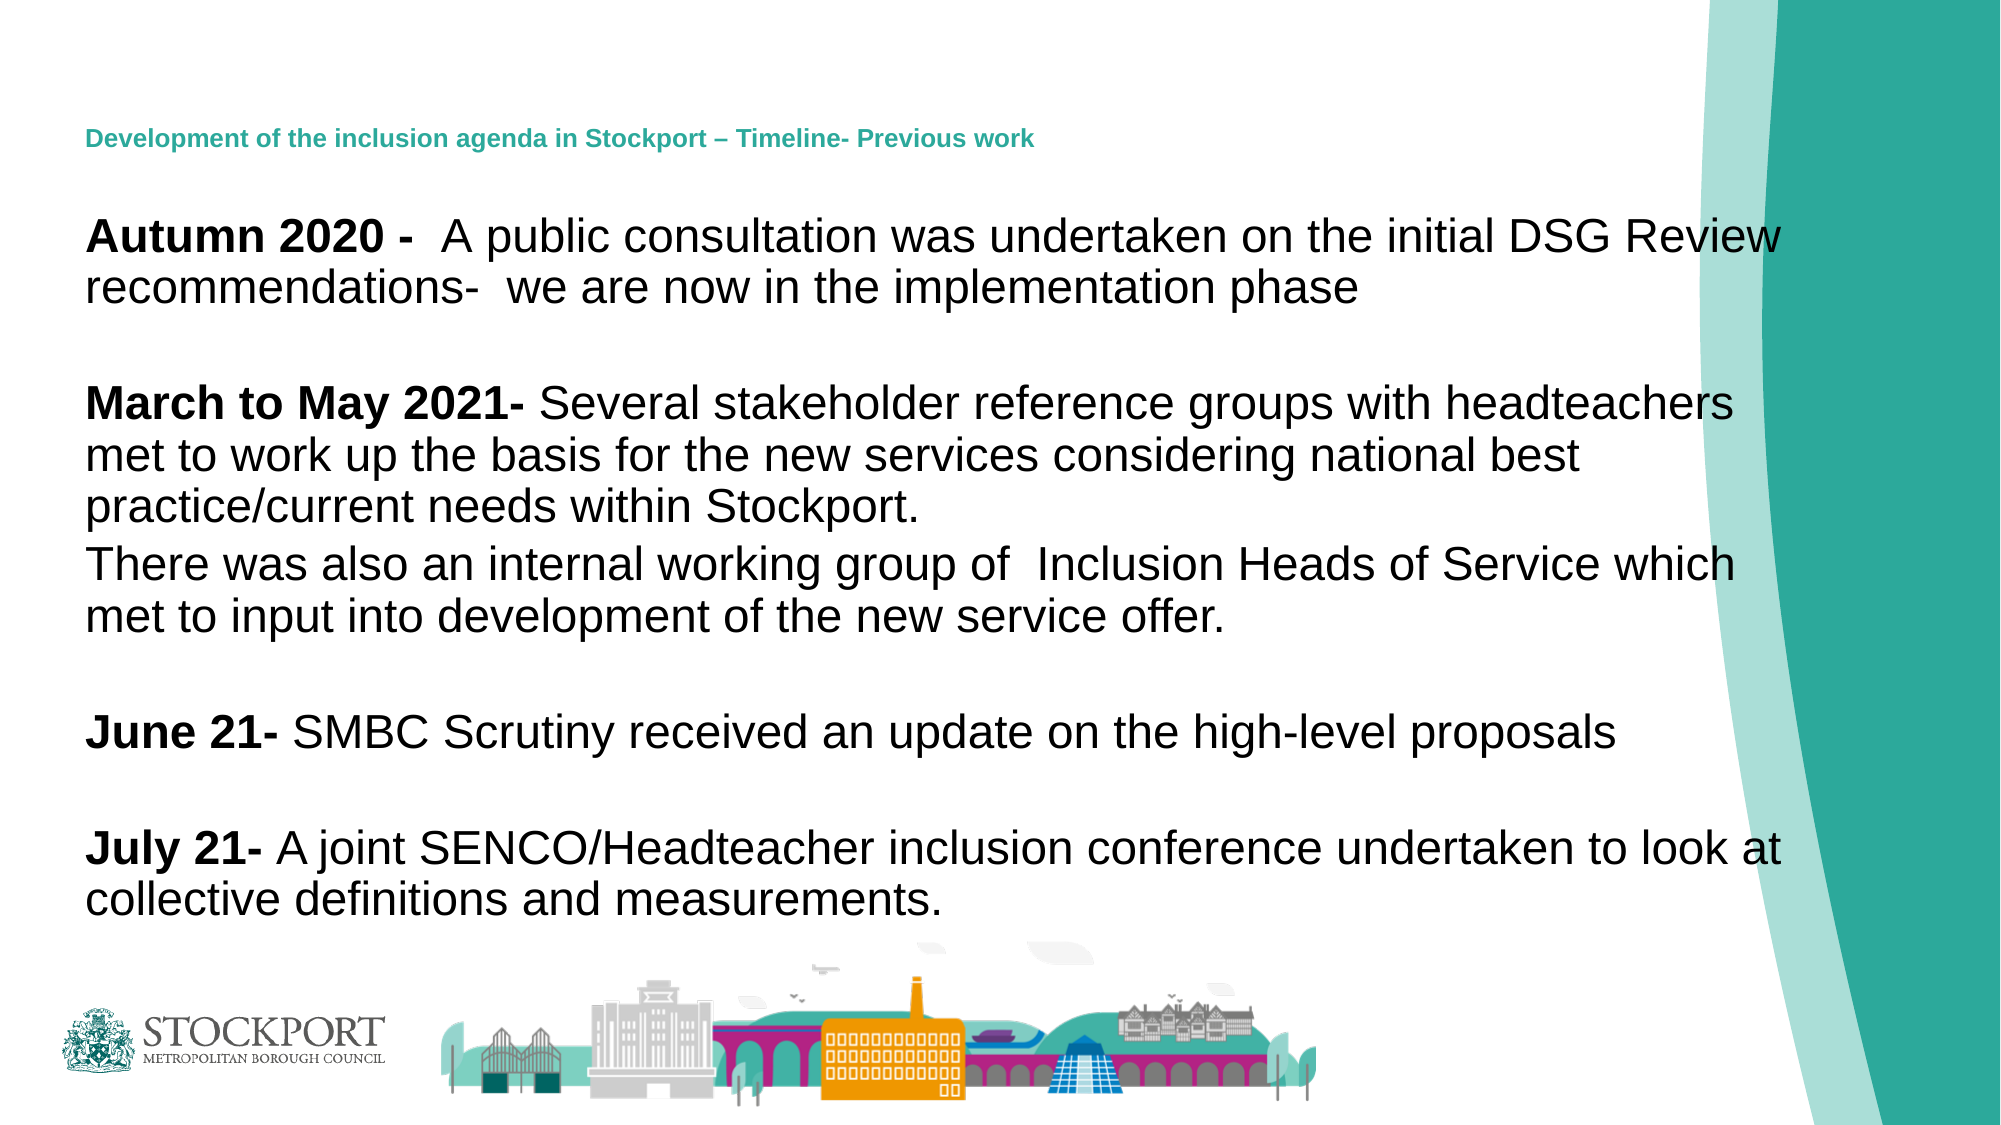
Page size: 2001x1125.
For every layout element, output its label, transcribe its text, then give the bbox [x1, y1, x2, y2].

title Development of the inclusion agenda in Stockport – Timeline- Previous work [70, 59, 1526, 203]
picture [29, 975, 418, 1105]
picture [441, 978, 1316, 1107]
list Autumn 2020 - A public consultation was undertaken on the initial DSG Review recommendations- we are now in the implementation phase March to May 2021- Several stakeholder reference groups with headteachers met to work up the basis for the new services considering national best practice/current needs within Stockport. There was also an internal working group of Inclusion Heads of Service which met to input into development of the new service offer. June 21- SMBC Scrutiny received an update on the high-level proposals July 21- A joint SENCO/Headteacher inclusion conference undertaken to look at collective definitions and measurements.​ [70, 203, 1799, 978]
